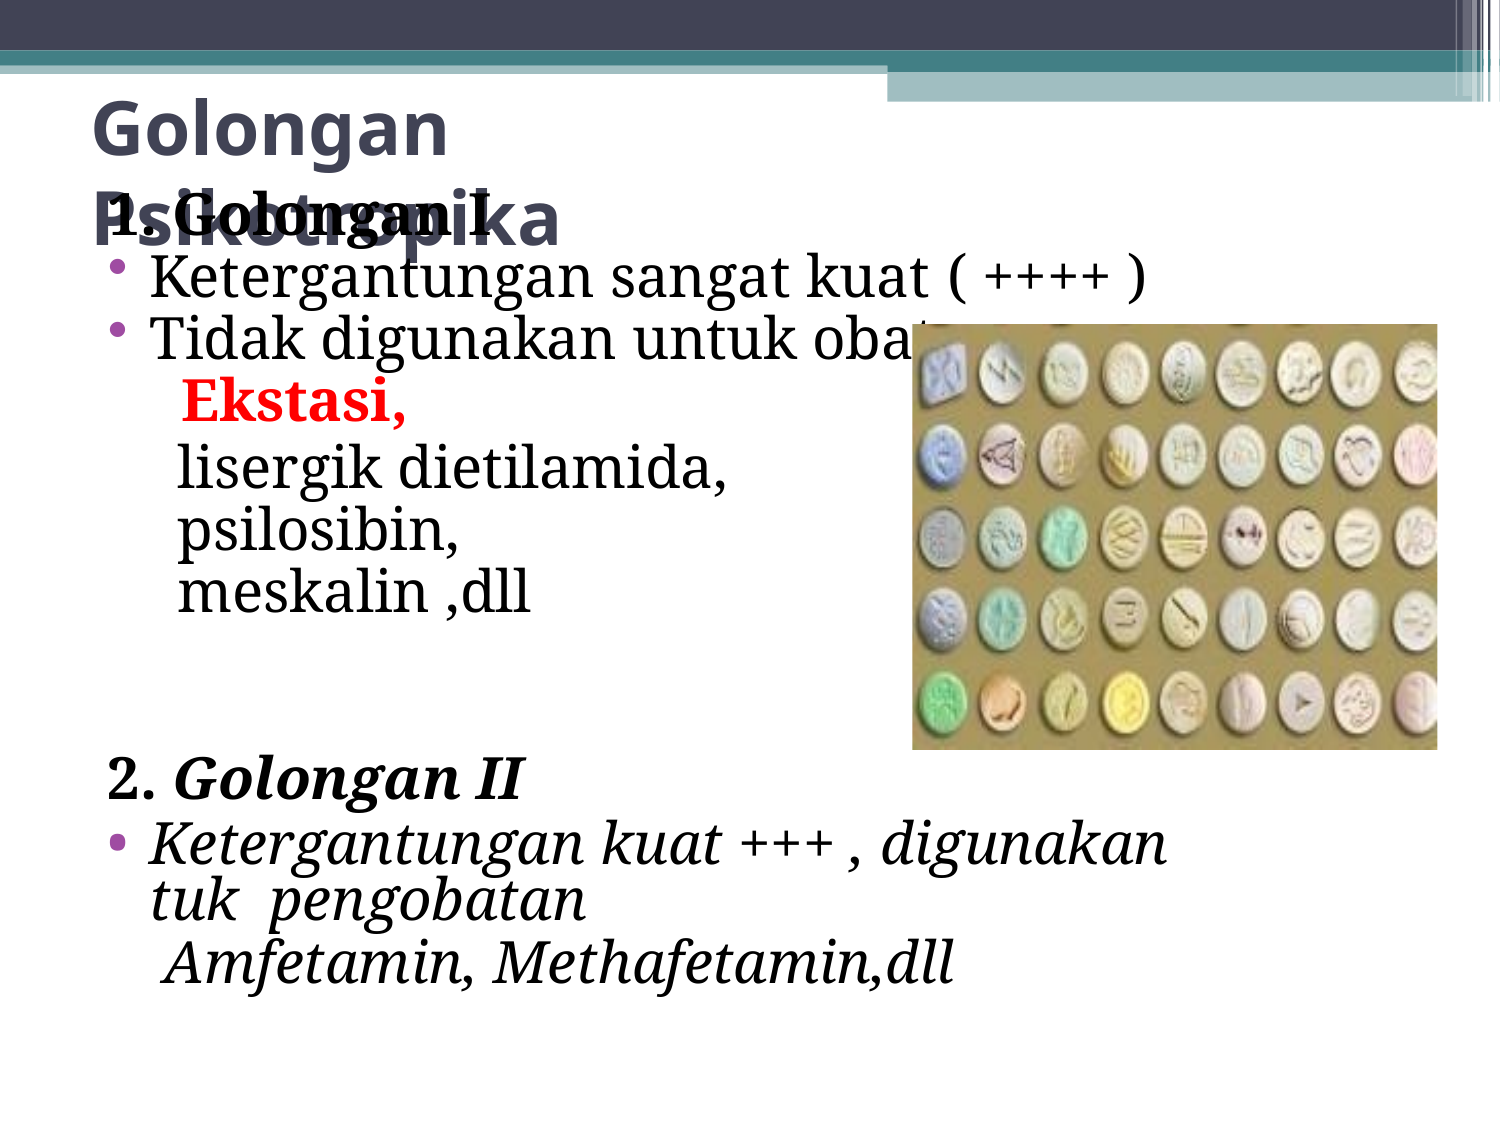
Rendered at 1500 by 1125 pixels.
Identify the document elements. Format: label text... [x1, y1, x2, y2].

text_box [912, 324, 1438, 750]
text_box 1. Golongan I Ketergantungan sangat kuat ( ++++ ) Tidak digunakan untuk obat Ekstasi, lisergik dietilamida, psilosibin, meskalin ,dll 2. Golongan II Ketergantungan kuat +++ , digunakan tuk pengobatan Amfetamin, Methafetamin,dll [105, 178, 1268, 995]
title Golongan Psikotropika [87, 77, 872, 268]
